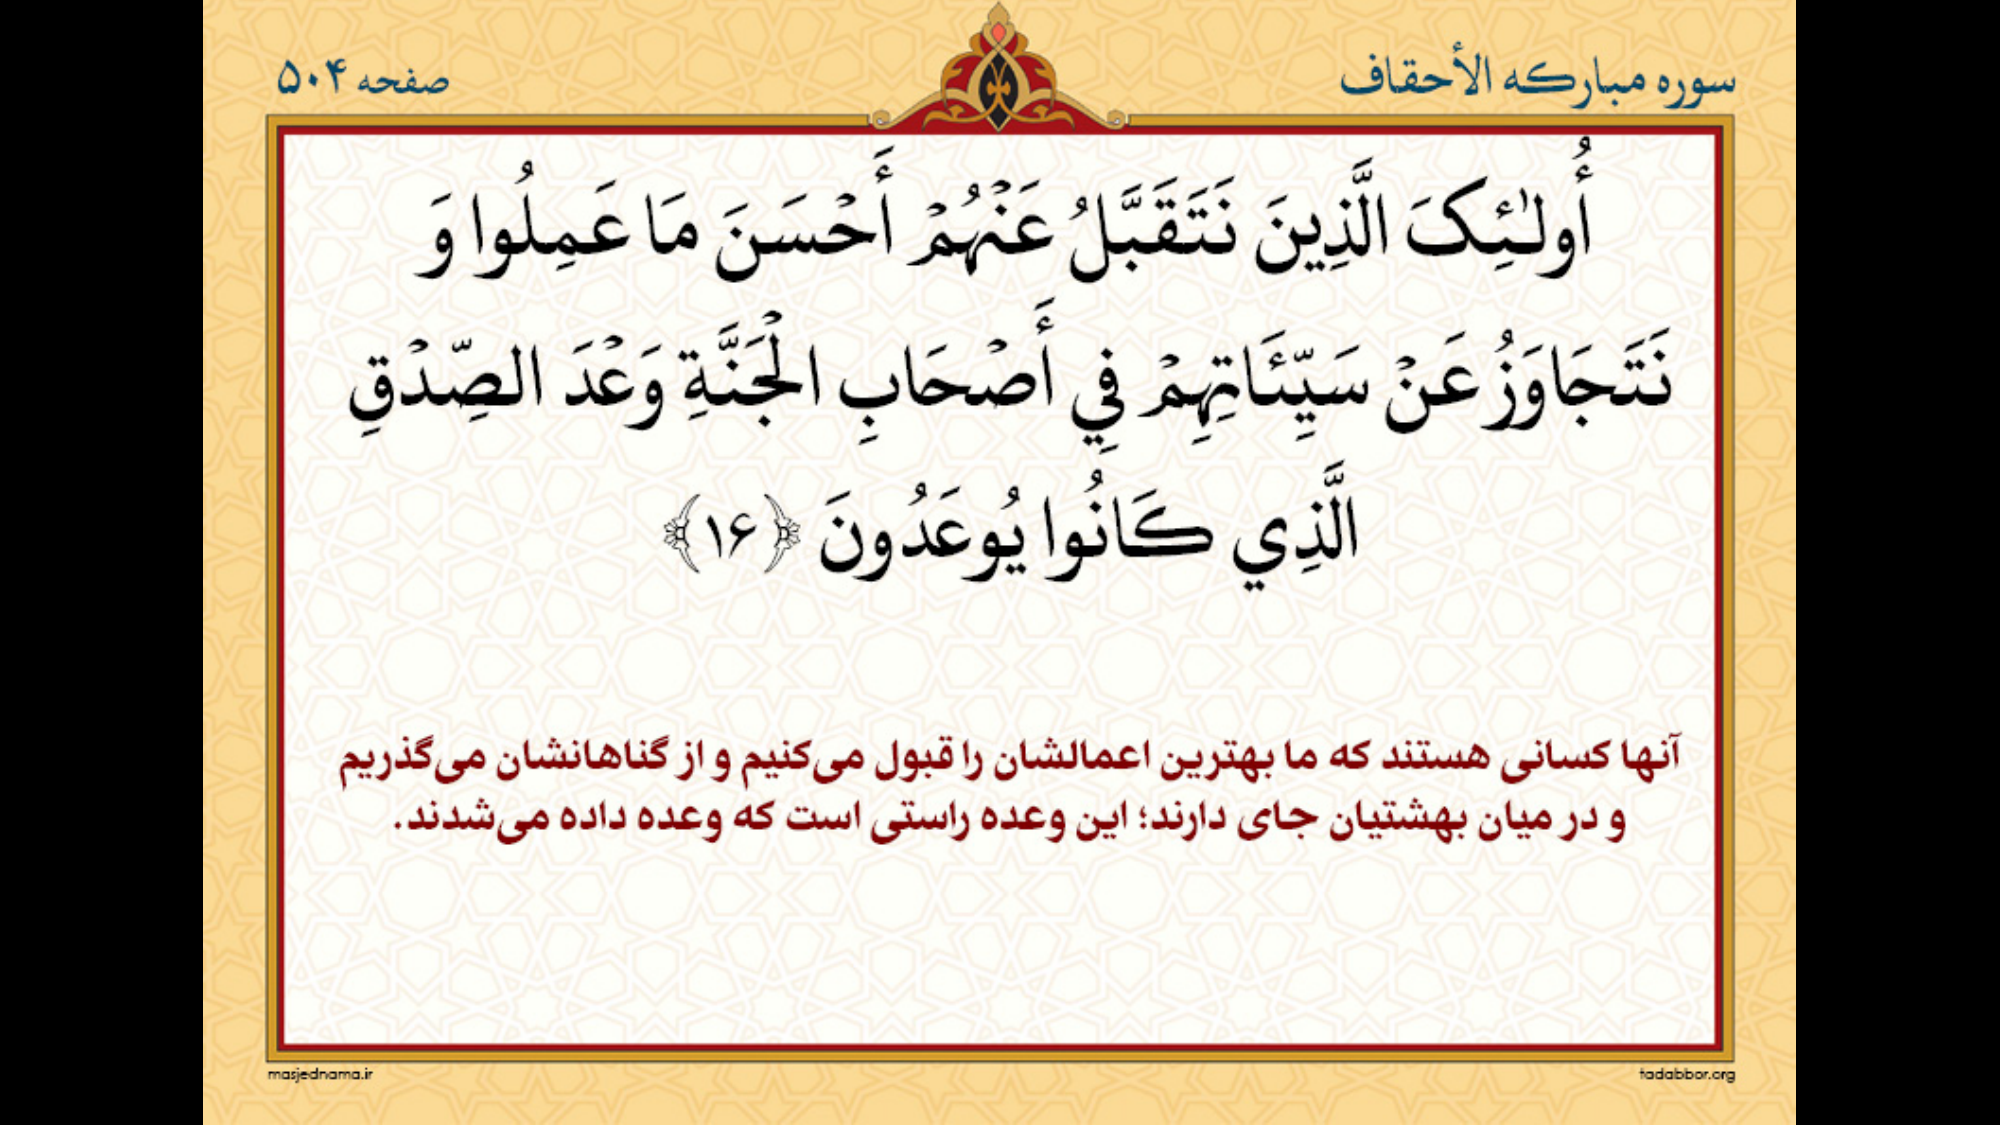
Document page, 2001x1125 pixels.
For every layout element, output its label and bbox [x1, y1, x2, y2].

picture [203, 0, 1796, 1125]
